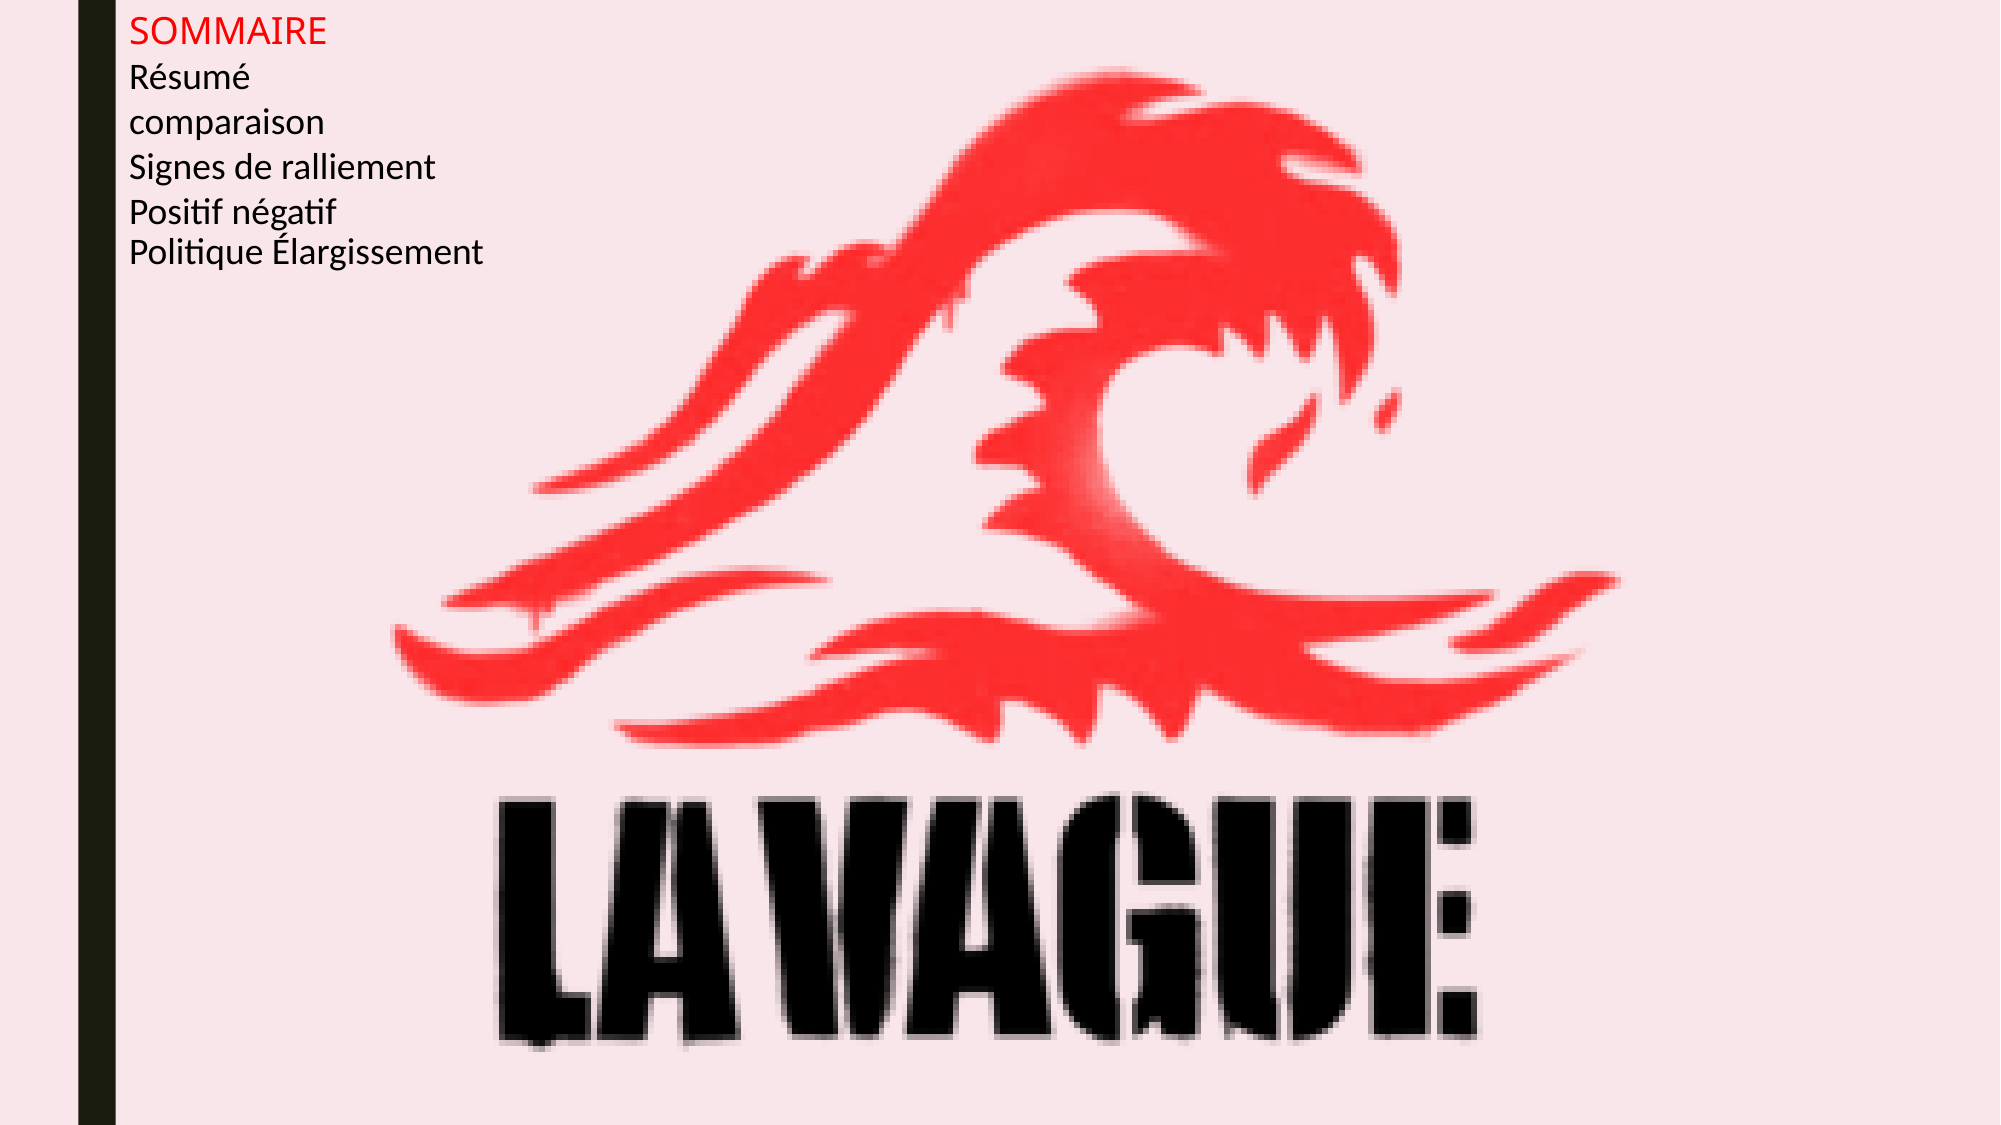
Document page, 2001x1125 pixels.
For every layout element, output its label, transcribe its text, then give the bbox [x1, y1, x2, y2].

picture [366, 54, 1634, 1070]
text_box SOMMAIRE Résumé comparaison Signes de ralliement Positif négatif Politique Élargissement [114, 0, 817, 230]
